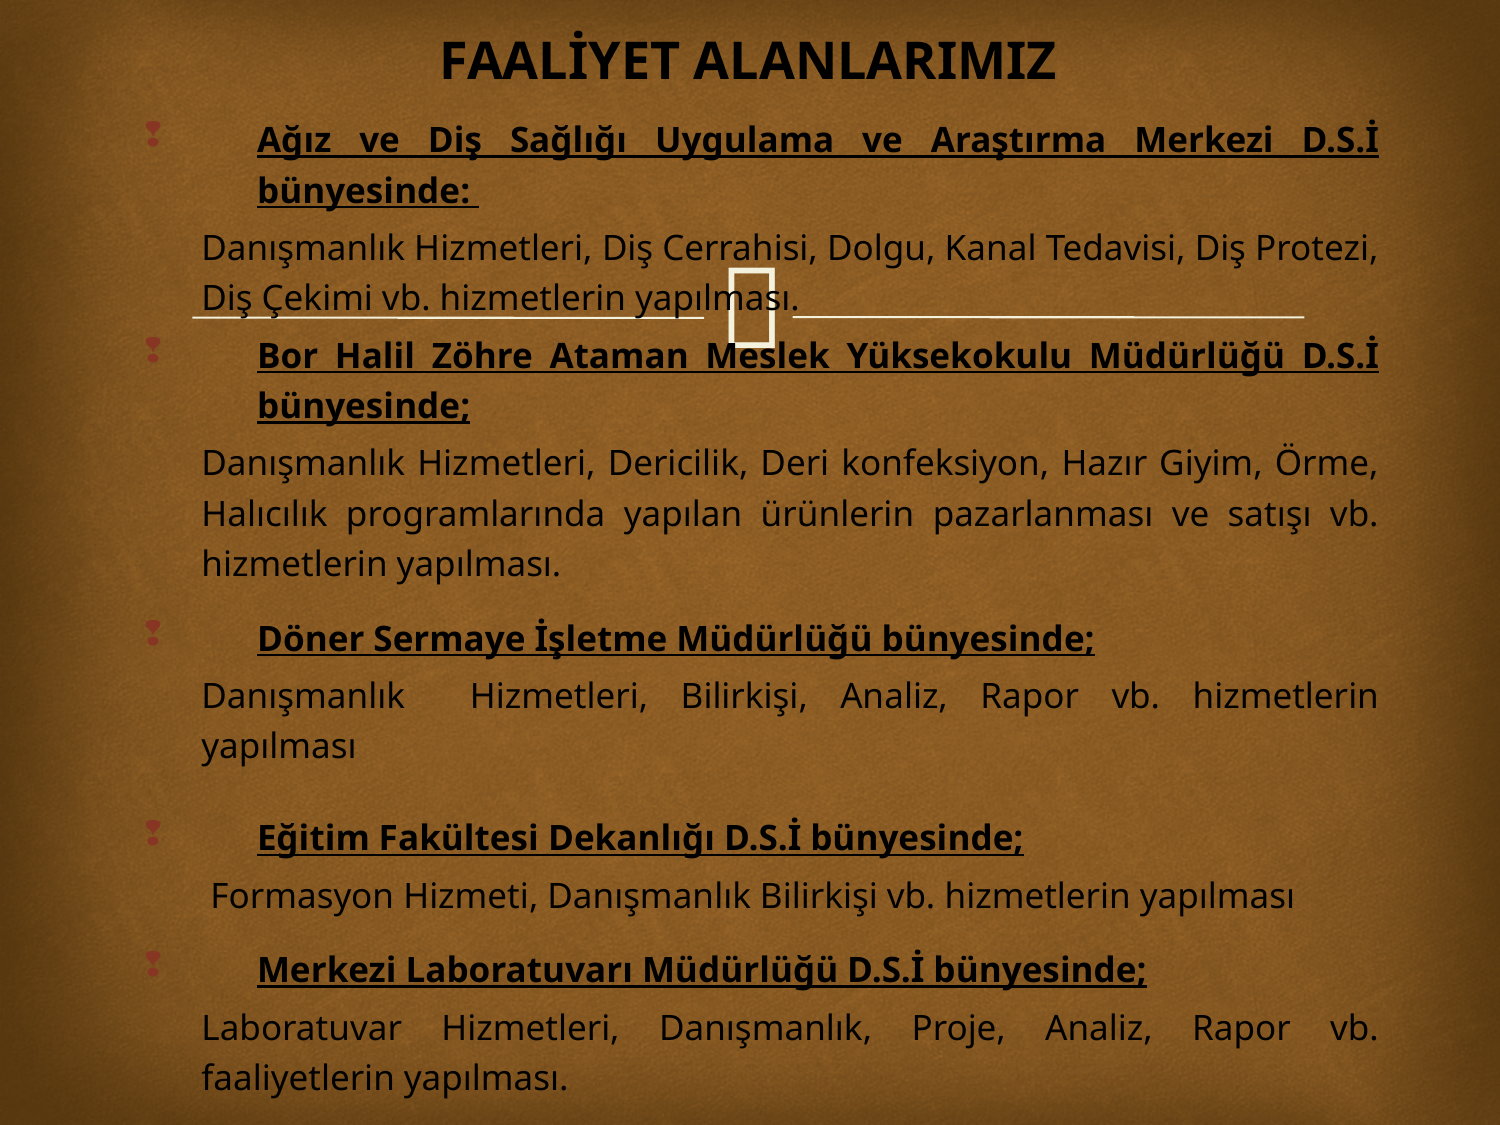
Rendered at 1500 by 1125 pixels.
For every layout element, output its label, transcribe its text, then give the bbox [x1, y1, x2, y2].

list Ağız ve Diş Sağlığı Uygulama ve Araştırma Merkezi D.S.İ bünyesinde: Danışmanlık Hizmetleri, Diş Cerrahisi, Dolgu, Kanal Tedavisi, Diş Protezi, Diş Çekimi vb. hizmetlerin yapılması. Bor Halil Zöhre Ataman Meslek Yüksekokulu Müdürlüğü D.S.İ bünyesinde; Danışmanlık Hizmetleri, Dericilik, Deri konfeksiyon, Hazır Giyim, Örme, Halıcılık programlarında yapılan ürünlerin pazarlanması ve satışı vb. hizmetlerin yapılması. Döner Sermaye İşletme Müdürlüğü bünyesinde; Danışmanlık Hizmetleri, Bilirkişi, Analiz, Rapor vb. hizmetlerin yapılması Eğitim Fakültesi Dekanlığı D.S.İ bünyesinde; Formasyon Hizmeti, Danışmanlık Bilirkişi vb. hizmetlerin yapılması Merkezi Laboratuvarı Müdürlüğü D.S.İ bünyesinde; Laboratuvar Hizmetleri, Danışmanlık, Proje, Analiz, Rapor vb. faaliyetlerin yapılması. [123, 101, 1395, 1106]
title FAALİYET ALANLARIMIZ [112, 5, 1385, 112]
